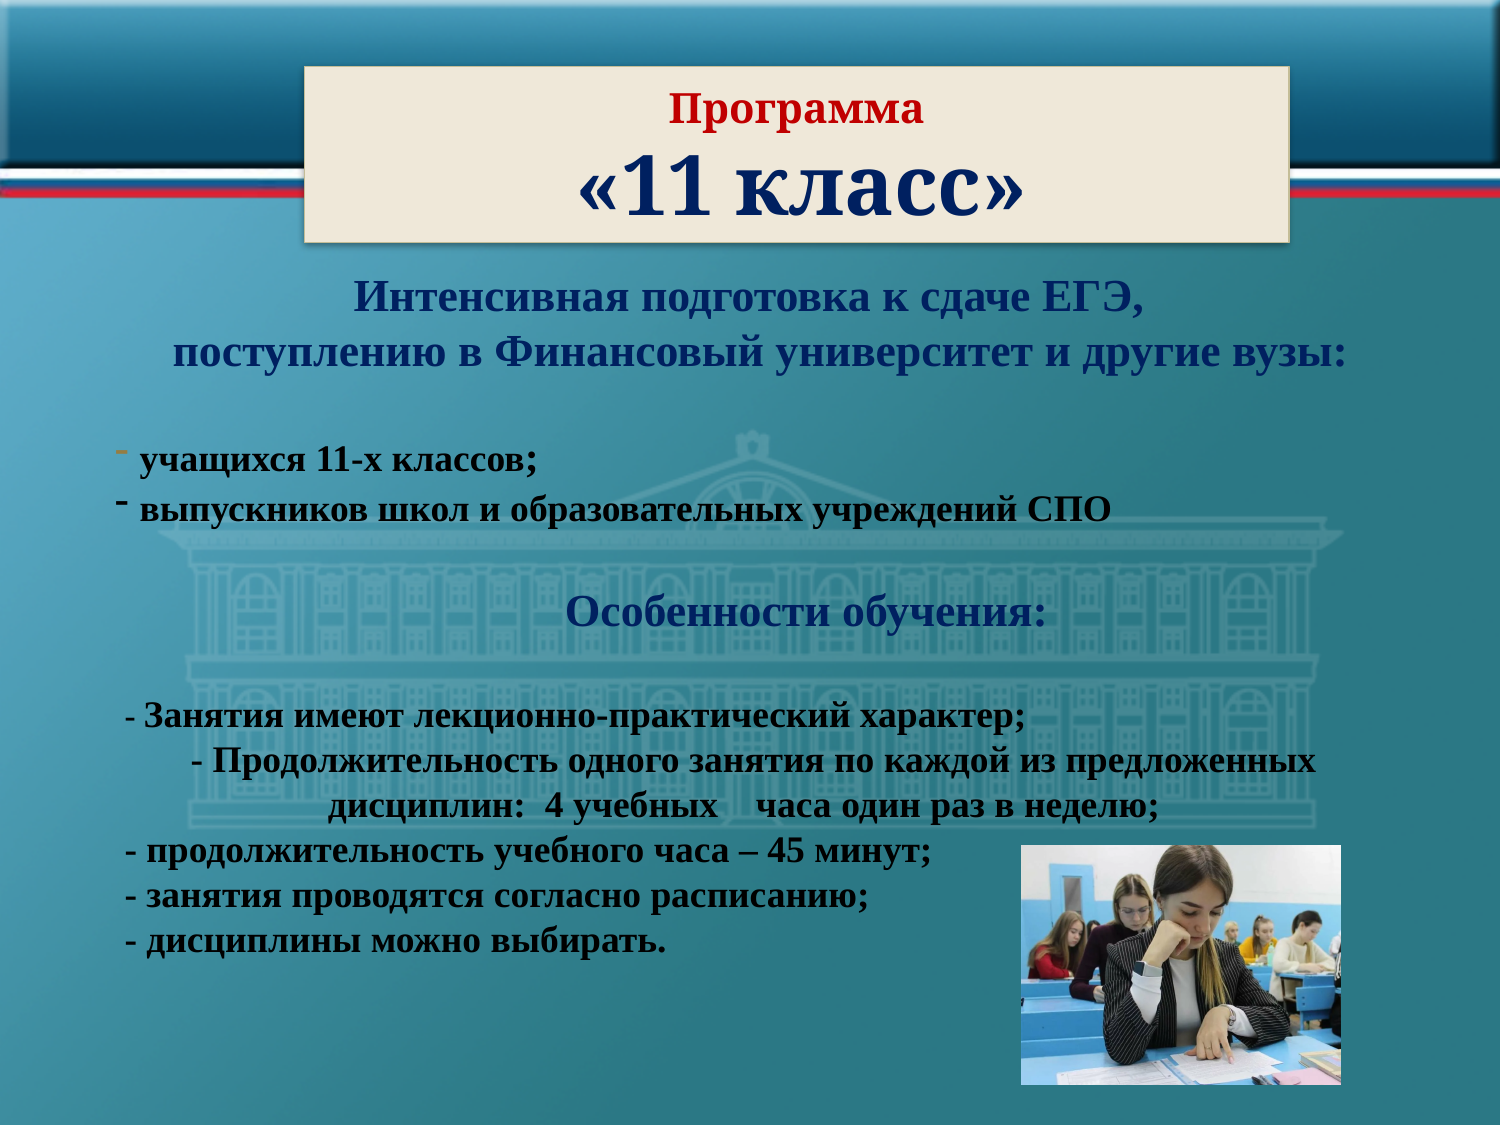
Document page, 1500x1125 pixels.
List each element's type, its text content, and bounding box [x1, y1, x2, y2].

text_box Интенсивная подготовка к сдаче ЕГЭ, поступлению в Финансовый университет и другие вузы: учащихся 11-х классов; выпускников школ и образовательных учреждений СПО Особенности обучения: - Занятия имеют лекционно-практический характер; - Продолжительность одного занятия по каждой из предложенных дисциплин: 4 учебных часа один раз в неделю; - продолжительность учебного часа – 45 минут; - занятия проводятся согласно расписанию; - дисциплины можно выбирать. [100, 257, 1398, 1013]
text_box Программа «11 класс» [304, 66, 1290, 243]
picture [0, 0, 1500, 1125]
